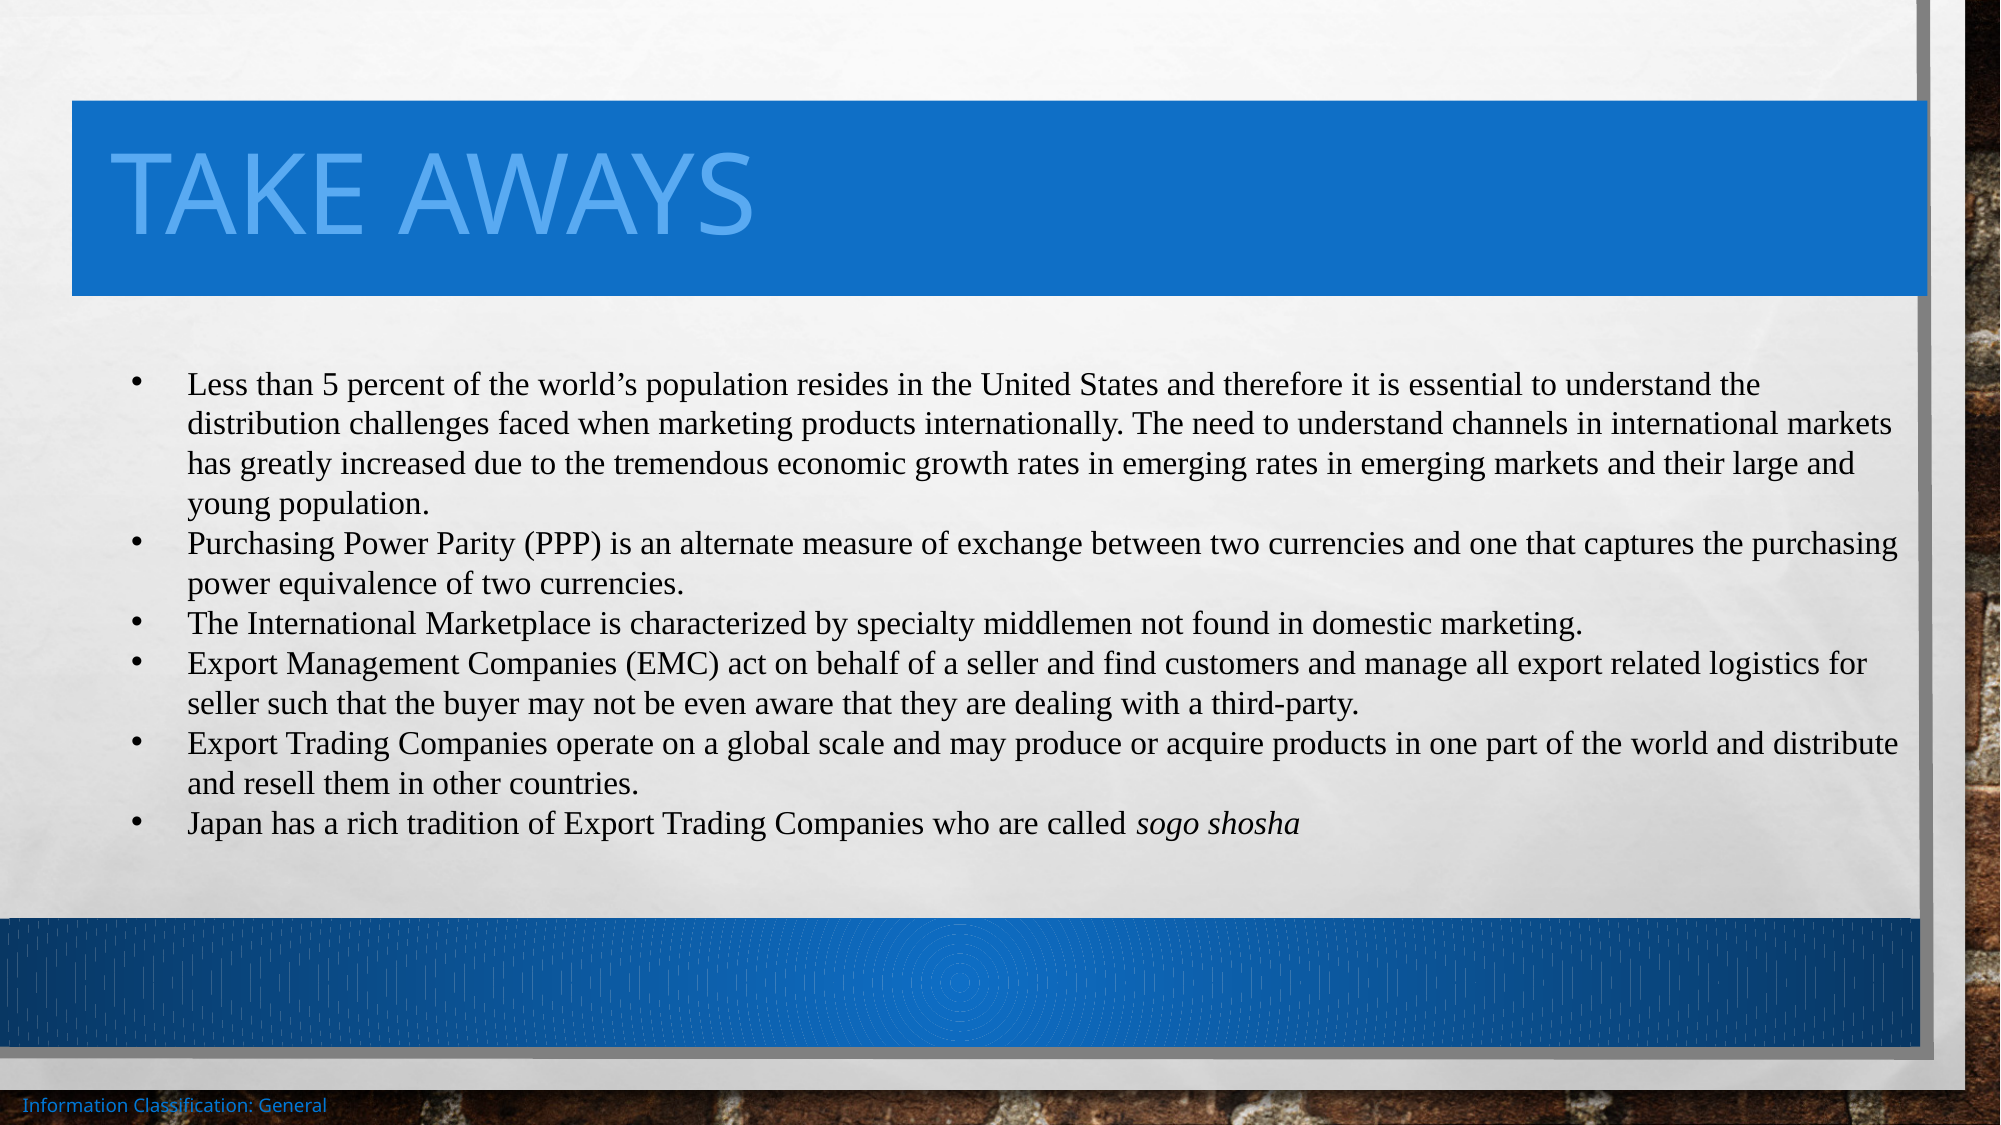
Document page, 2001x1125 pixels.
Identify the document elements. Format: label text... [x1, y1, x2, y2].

title Take aways [95, 115, 1905, 282]
picture [0, 0, 2000, 1125]
text_box Less than 5 percent of the world’s population resides in the United States and therefore it is essential to understand the distribution challenges faced when marketing products internationally. The need to understand channels in international markets has greatly increased due to the tremendous economic growth rates in emerging rates in emerging markets and their large and young population. Purchasing Power Parity (PPP) is an alternate measure of exchange between two currencies and one that captures the purchasing power equivalence of two currencies. The International Marketplace is characterized by specialty middlemen not found in domestic marketing. Export Management Companies (EMC) act on behalf of a seller and find customers and manage all export related logistics for seller such that the buyer may not be even aware that they are dealing with a third-party. Export Trading Companies operate on a global scale and may produce or acquire products in one part of the world and distribute and resell them in other countries. Japan has a rich tradition of Export Trading Companies who are called sogo shosha [116, 354, 1926, 849]
